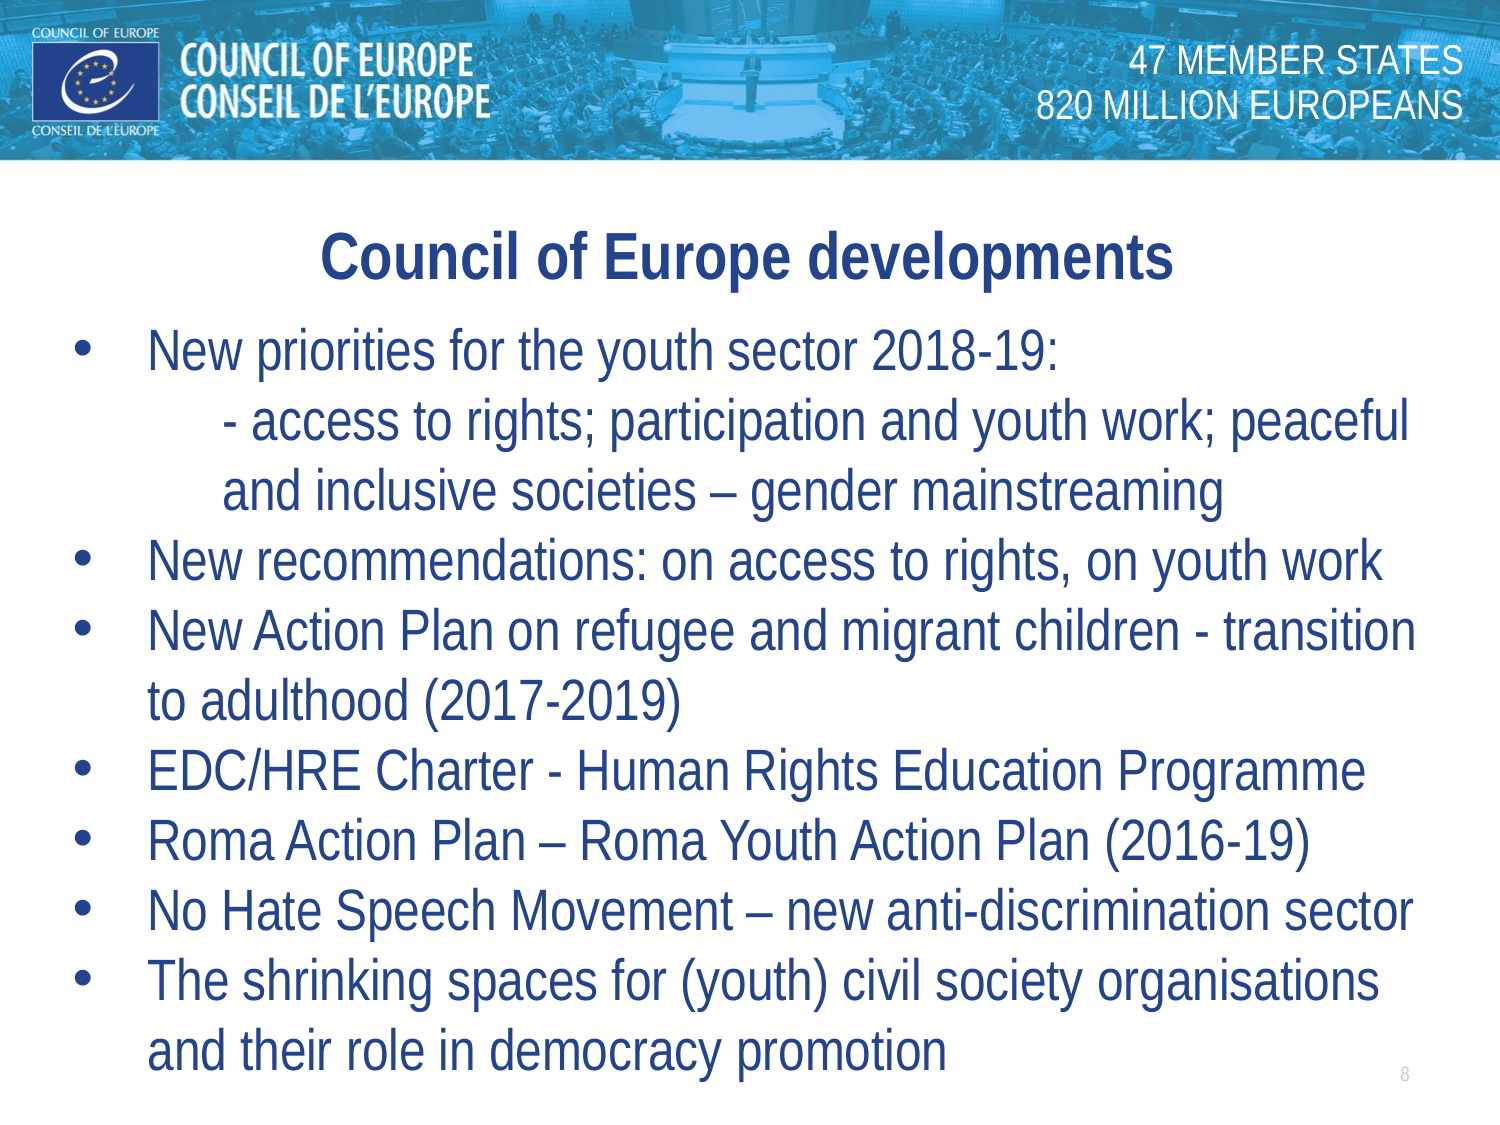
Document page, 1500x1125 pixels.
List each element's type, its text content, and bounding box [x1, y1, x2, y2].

text_box 47 MEMBER STATES 820 MILLION EUROPEANS [787, 28, 1479, 139]
text_box Council of Europe developments New priorities for the youth sector 2018-19: - access to rights; participation and youth work; peaceful and inclusive societies – gender mainstreaming New recommendations: on access to rights, on youth work New Action Plan on refugee and migrant children - transition to adulthood (2017-2019) EDC/HRE Charter - Human Rights Education Programme Roma Action Plan – Roma Youth Action Plan (2016-19) No Hate Speech Movement – new anti-discrimination sector The shrinking spaces for (youth) civil society organisations and their role in democracy promotion [57, 205, 1439, 1125]
picture [0, 0, 1500, 1125]
